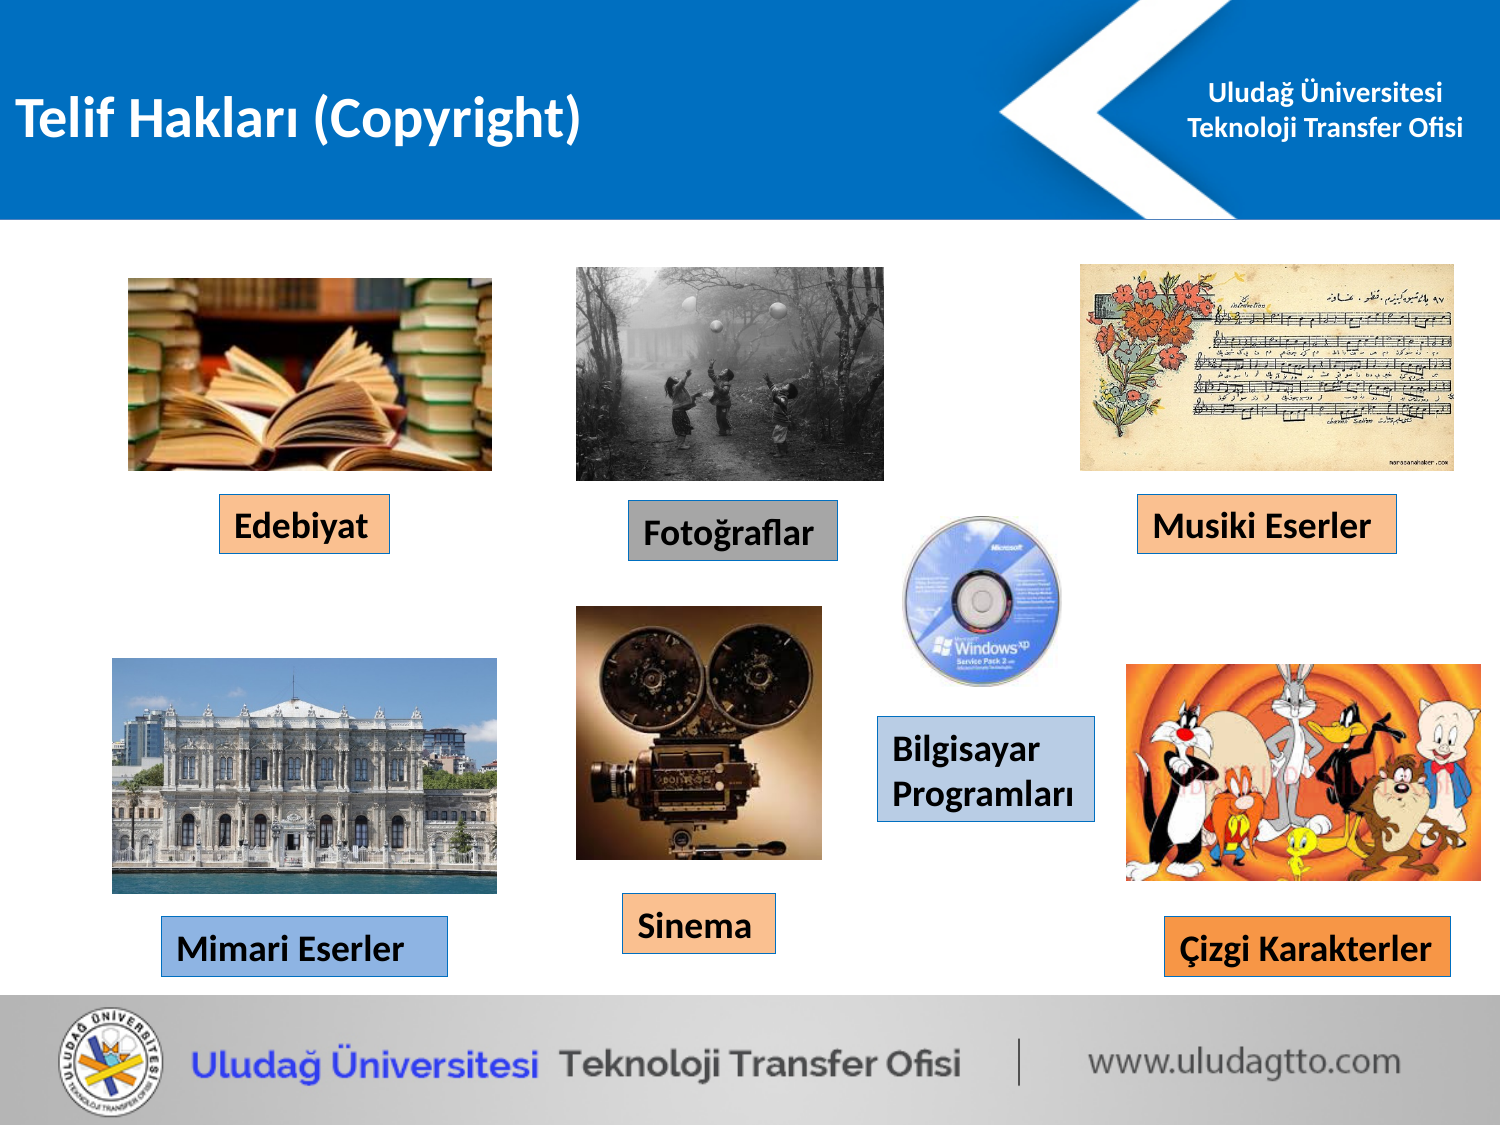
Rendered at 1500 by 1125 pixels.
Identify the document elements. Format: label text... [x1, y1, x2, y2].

text_box Çizgi Karakterler [1164, 916, 1451, 977]
picture [127, 278, 492, 471]
picture [901, 516, 1063, 687]
list Telif Hakları (Copyright) [0, 0, 1022, 218]
text_box Bilgisayar Programları [877, 716, 1095, 822]
text_box Mimari Eserler [161, 916, 448, 977]
picture [0, 995, 1500, 1125]
text_box Sinema [622, 893, 776, 954]
picture [576, 267, 884, 481]
picture [576, 606, 823, 860]
picture [1126, 664, 1482, 881]
text_box Fotoğraflar [628, 500, 838, 561]
picture [111, 658, 497, 894]
picture [0, 0, 1500, 219]
text_box Musiki Eserler [1137, 494, 1397, 554]
picture [1080, 263, 1454, 471]
text_box Edebiyat [219, 494, 390, 554]
